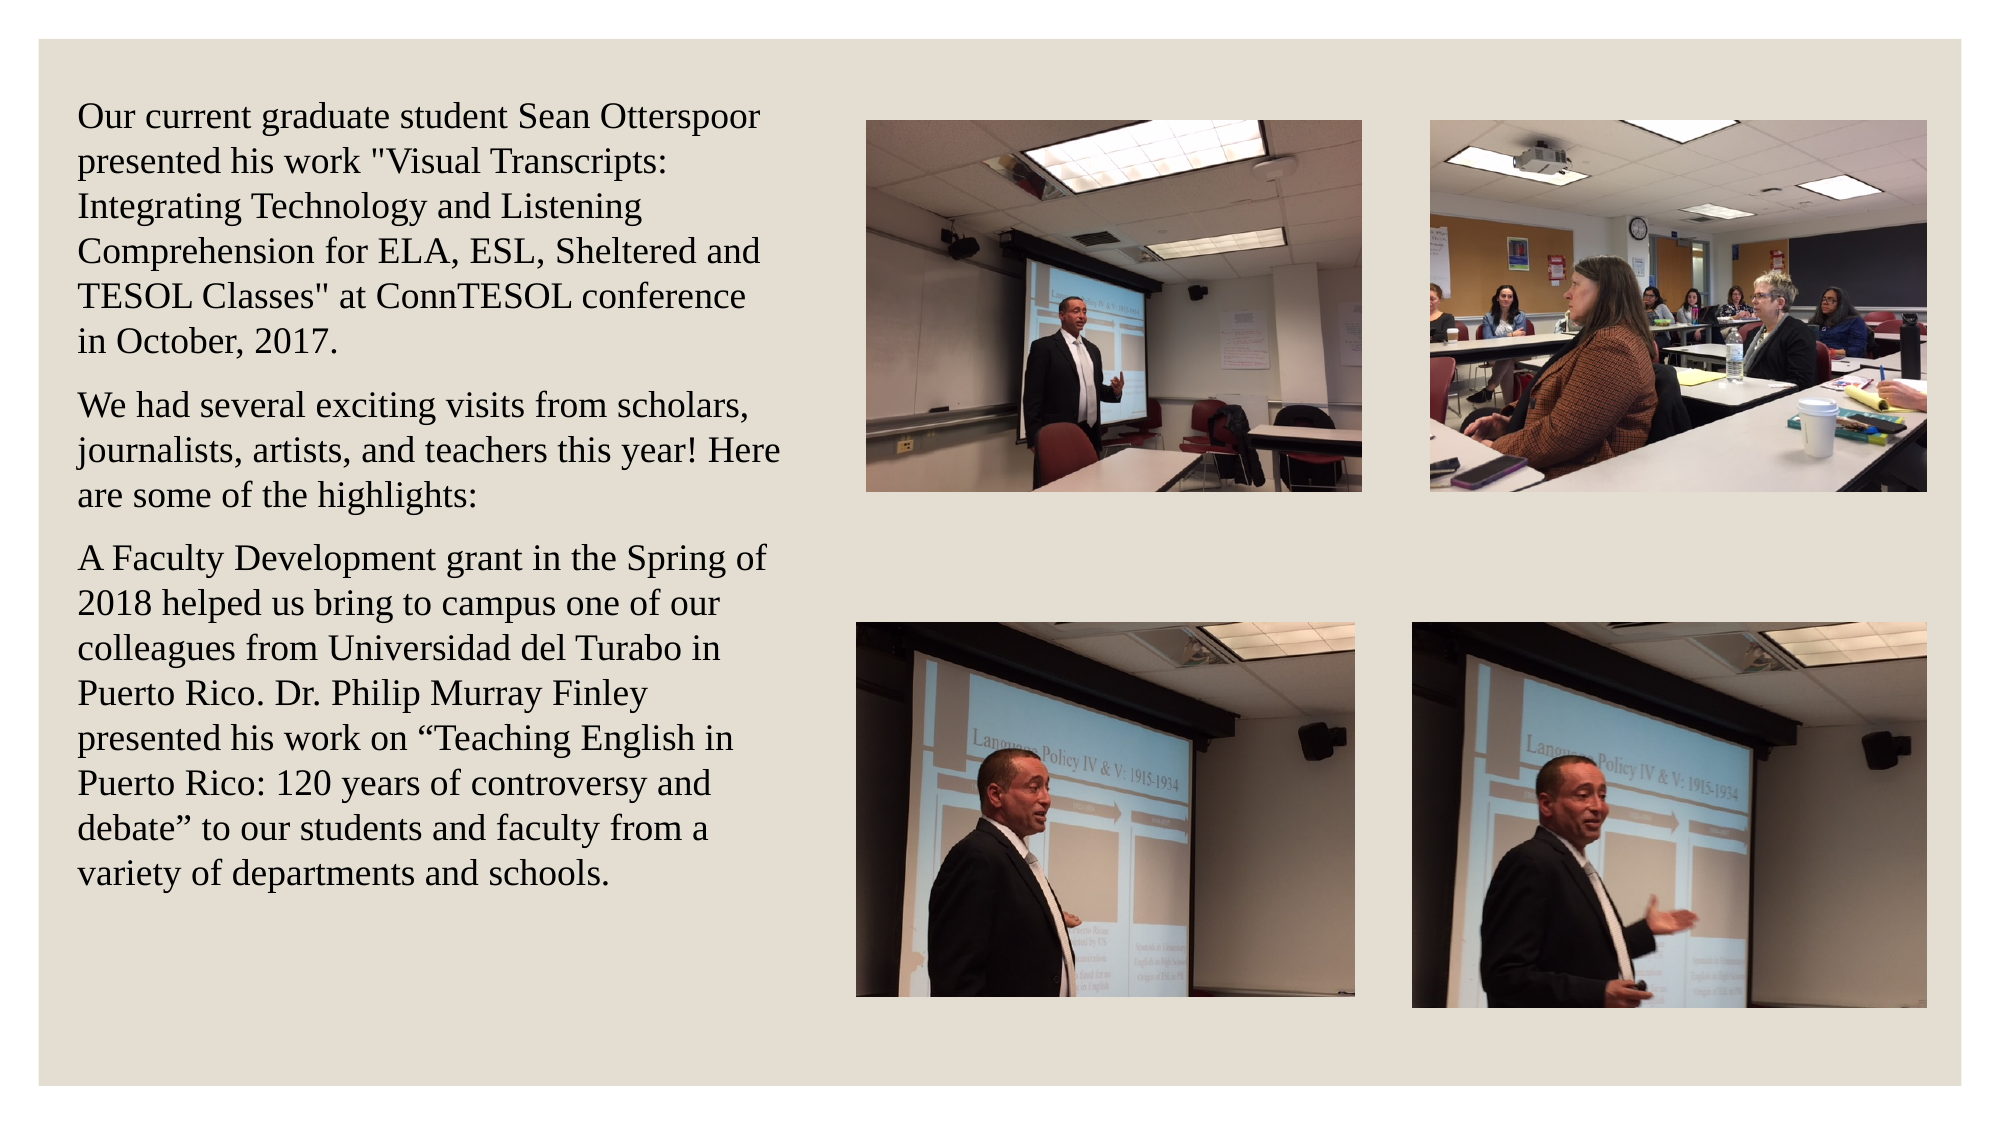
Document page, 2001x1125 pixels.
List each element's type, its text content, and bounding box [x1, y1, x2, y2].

picture [856, 622, 1355, 997]
picture [1412, 622, 1927, 1008]
picture [866, 120, 1362, 492]
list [1430, 120, 1927, 492]
list Our current graduate student Sean Otterspoor presented his work "Visual Transcripts: Integrating Technology and Listening Comprehension for ELA, ESL, Sheltered and TESOL Classes" at ConnTESOL conference in October, 2017. We had several exciting visits from scholars, journalists, artists, and teachers this year! Here are some of the highlights: A Faculty Development grant in the Spring of 2018 helped us bring to campus one of our colleagues from Universidad del Turabo in Puerto Rico. Dr. Philip Murray Finley presented his work on “Teaching English in Puerto Rico: 120 years of controversy and debate” to our students and faculty from a variety of departments and schools. [62, 83, 799, 1061]
